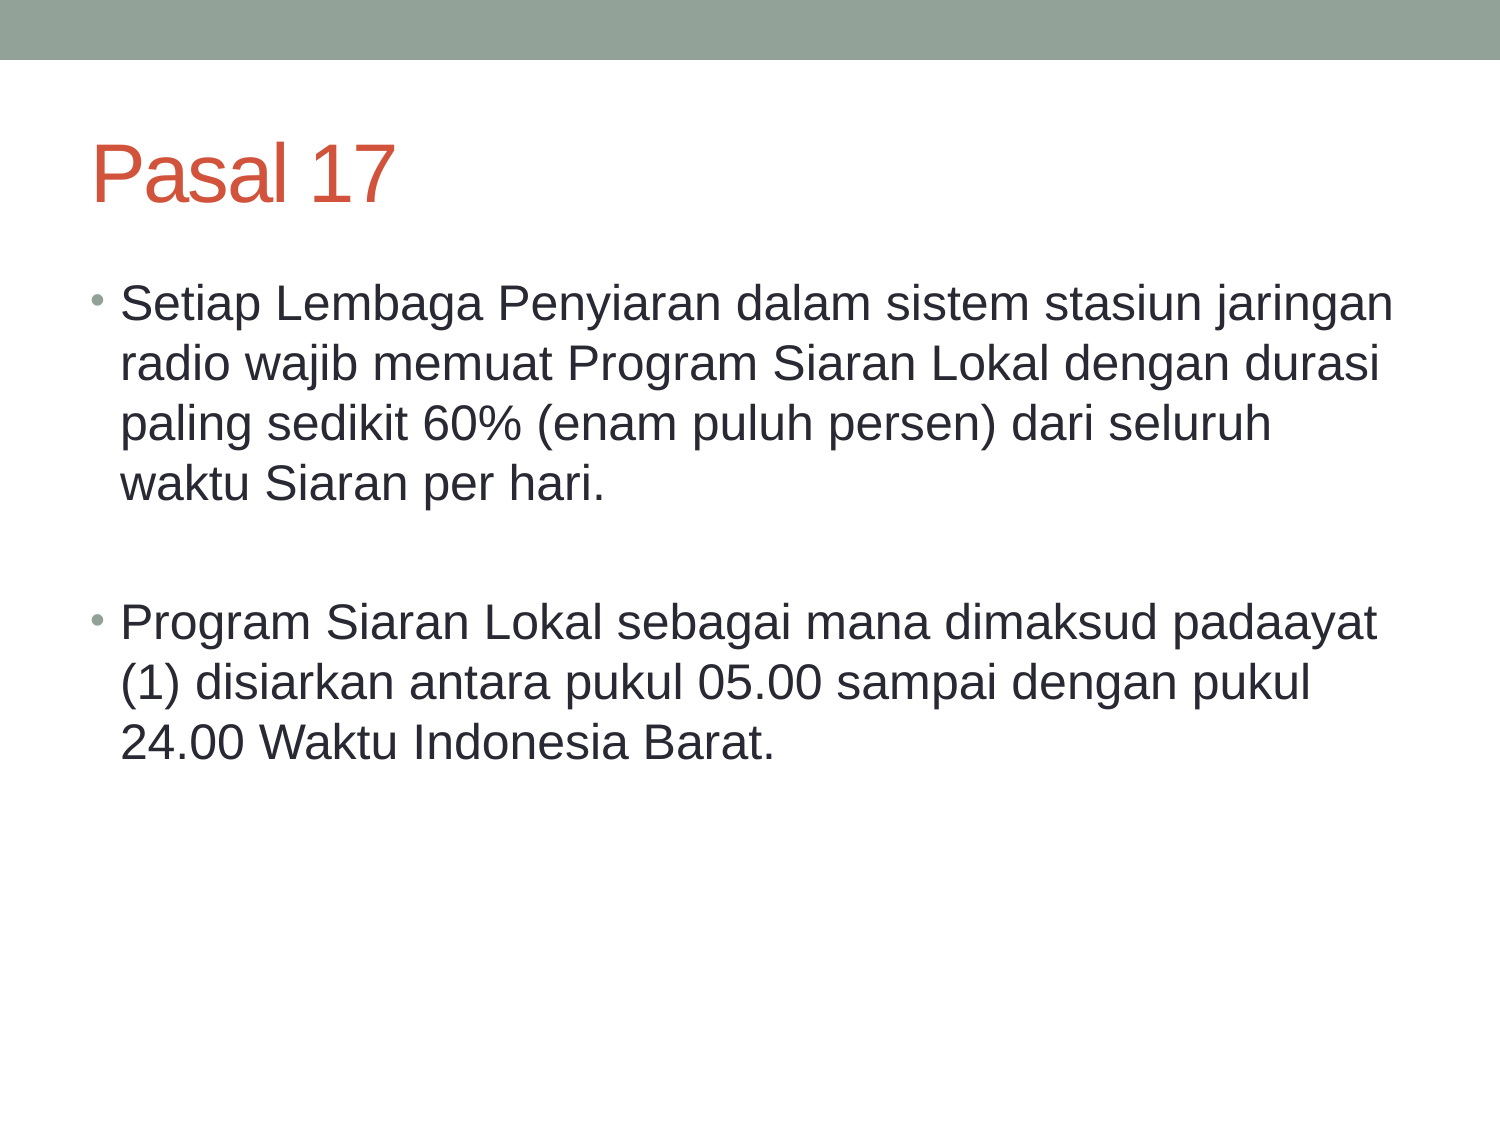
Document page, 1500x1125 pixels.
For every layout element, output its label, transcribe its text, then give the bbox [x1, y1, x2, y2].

list Setiap Lembaga Penyiaran dalam sistem stasiun jaringan radio wajib memuat Program Siaran Lokal dengan durasi paling sedikit 60% (enam puluh persen) dari seluruh waktu Siaran per hari. Program Siaran Lokal sebagai mana dimaksud padaayat (1) disiarkan antara pukul 05.00 sampai dengan pukul 24.00 Waktu Indonesia Barat. [75, 262, 1425, 1063]
title Pasal 17 [75, 87, 1425, 250]
